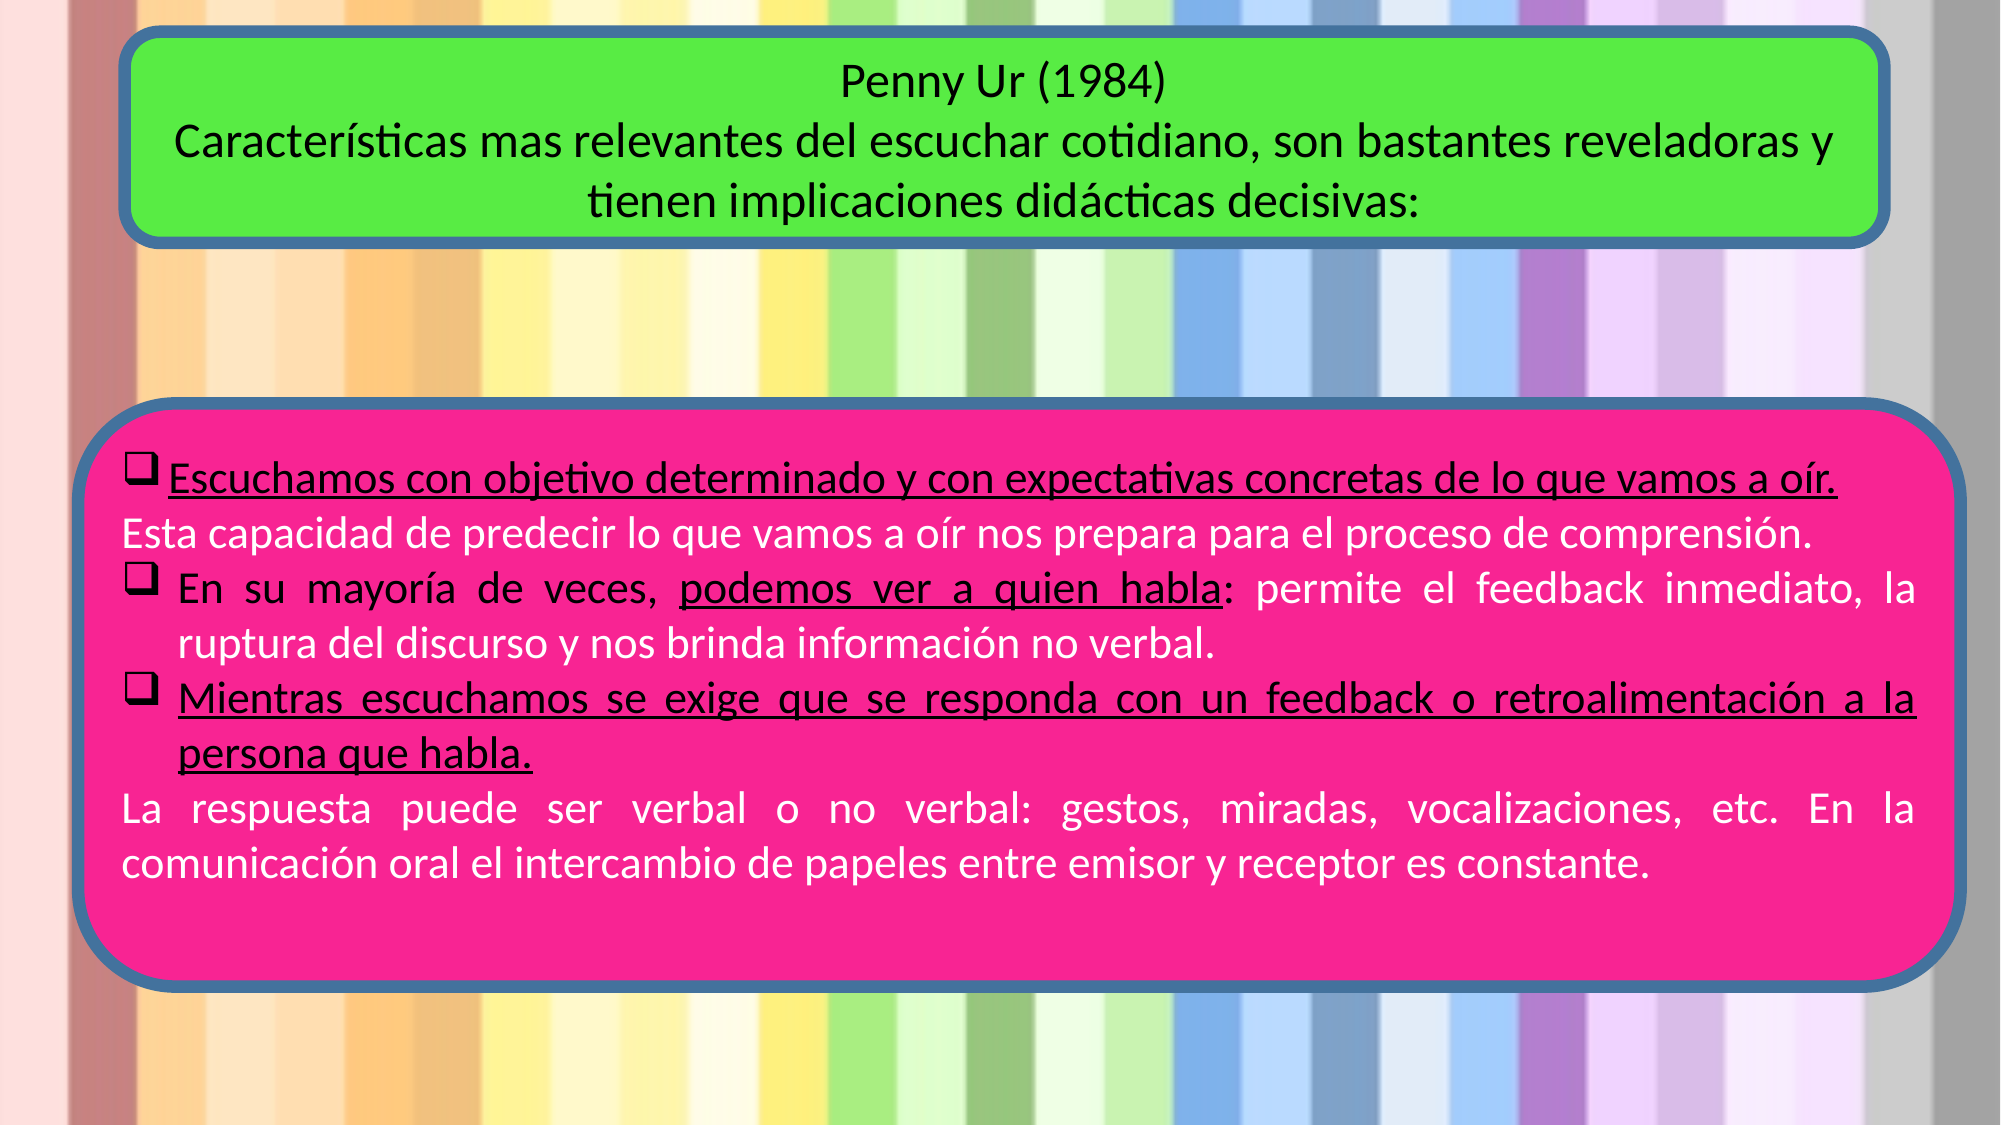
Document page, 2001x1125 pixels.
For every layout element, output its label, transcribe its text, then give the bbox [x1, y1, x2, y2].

text_box Escuchamos con objetivo determinado y con expectativas concretas de lo que vamos a oír. Esta capacidad de predecir lo que vamos a oír nos prepara para el proceso de comprensión. En su mayoría de veces, podemos ver a quien habla: permite el feedback inmediato, la ruptura del discurso y nos brinda información no verbal. Mientras escuchamos se exige que se responda con un feedback o retroalimentación a la persona que habla. La respuesta puede ser verbal o no verbal: gestos, miradas, vocalizaciones, etc. En la comunicación oral el intercambio de papeles entre emisor y receptor es constante. [77, 402, 1962, 988]
picture [0, 0, 2001, 1125]
text_box Penny Ur (1984) Características mas relevantes del escuchar cotidiano, son bastantes reveladoras y tienen implicaciones didácticas decisivas: [123, 30, 1886, 244]
